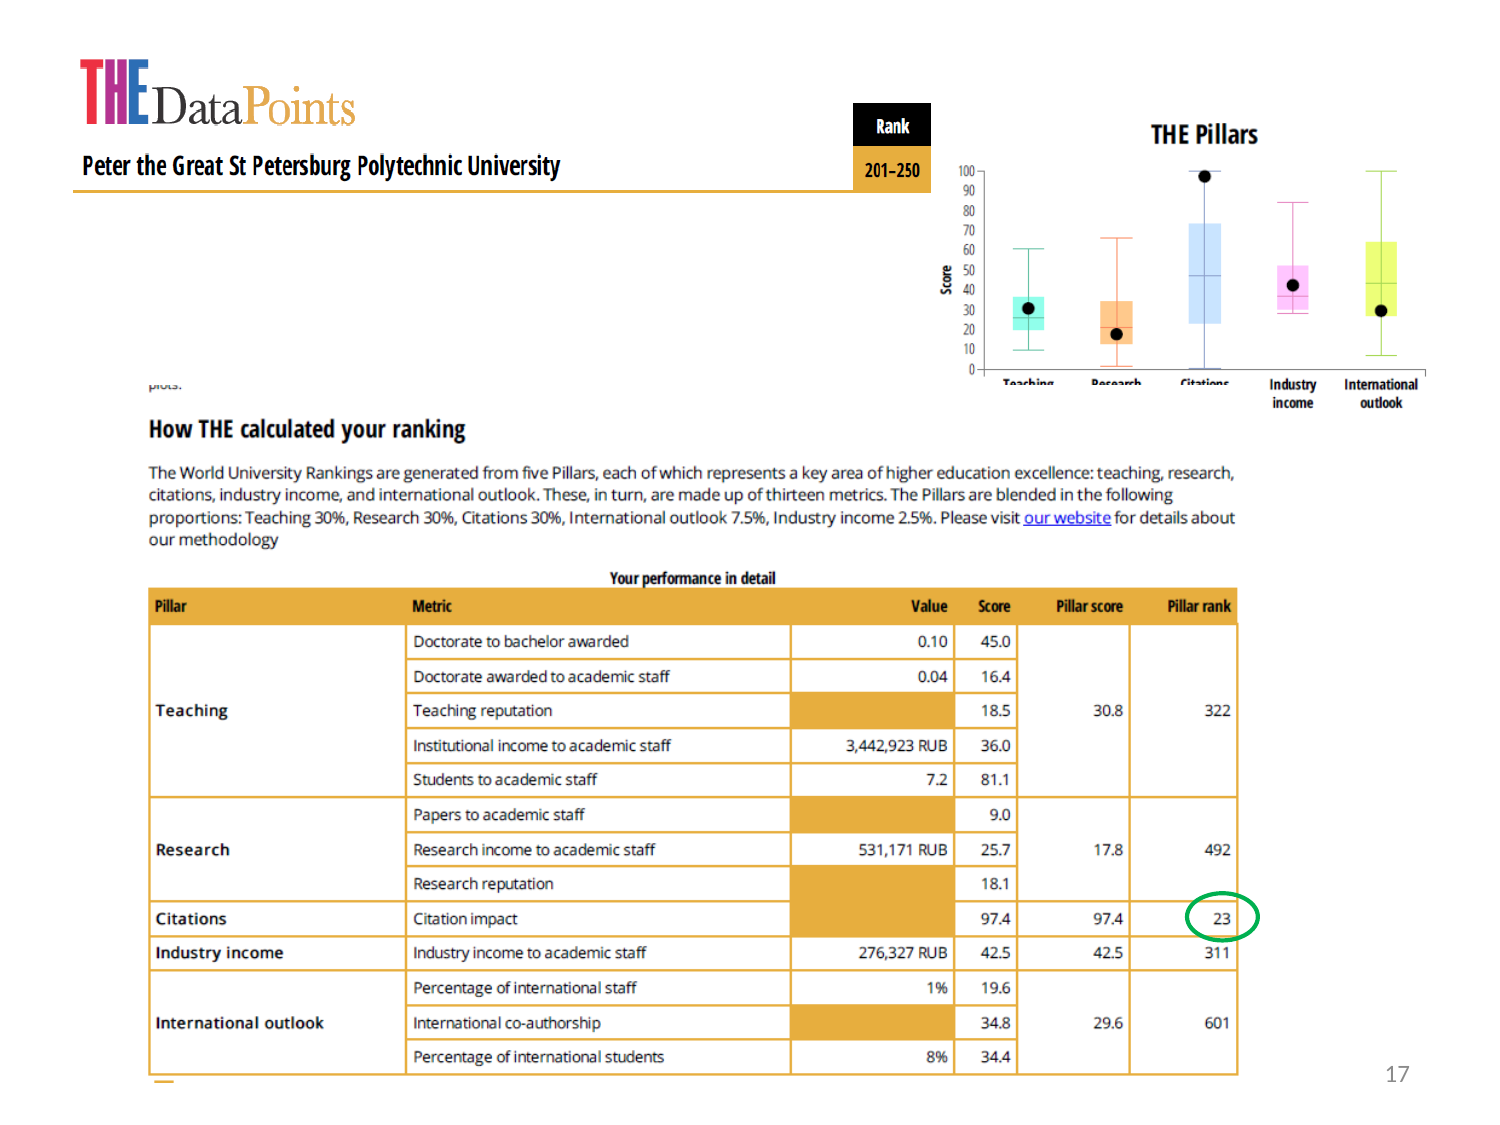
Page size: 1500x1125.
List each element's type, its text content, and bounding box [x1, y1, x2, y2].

picture [47, 54, 1450, 1083]
slide_number 17 [1074, 1042, 1425, 1103]
